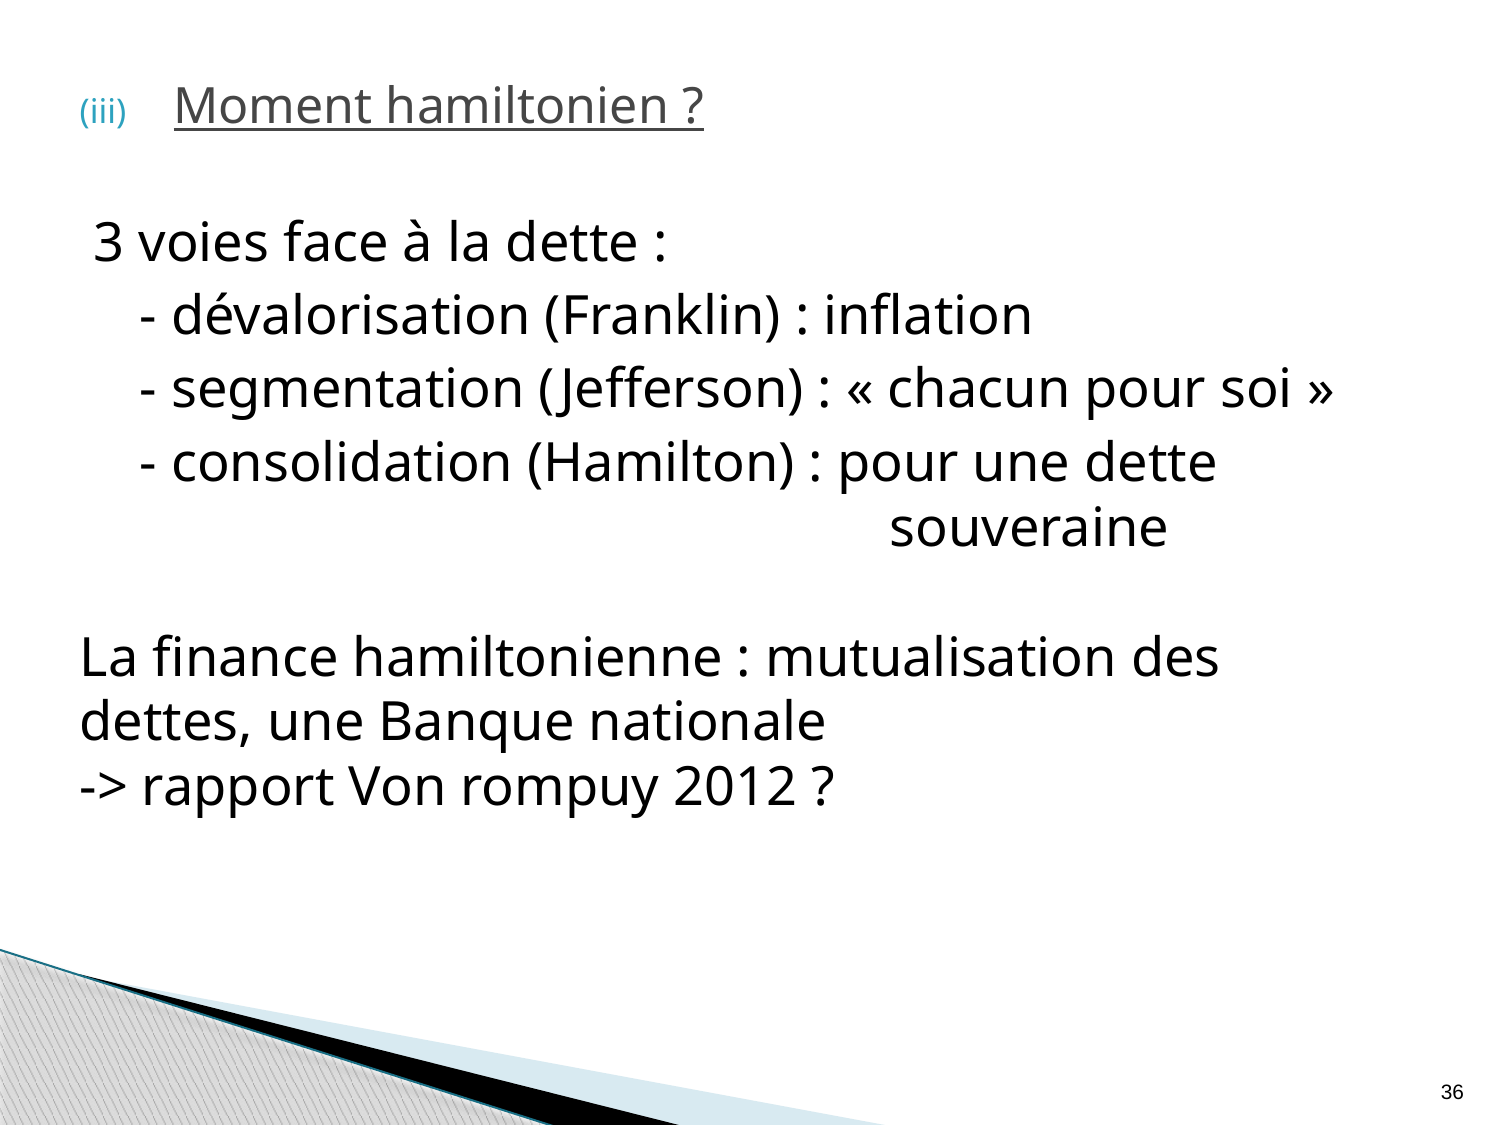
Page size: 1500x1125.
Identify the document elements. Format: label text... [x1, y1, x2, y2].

slide_number 36 [1418, 1051, 1479, 1112]
list Moment hamiltonien ? 3 voies face à la dette : - dévalorisation (Franklin) : inflation - segmentation (Jefferson) : « chacun pour soi » - consolidation (Hamilton) : pour une dette souveraine La finance hamiltonienne : mutualisation des dettes, une Banque nationale -> rapport Von rompuy 2012 ? [64, 66, 1415, 982]
